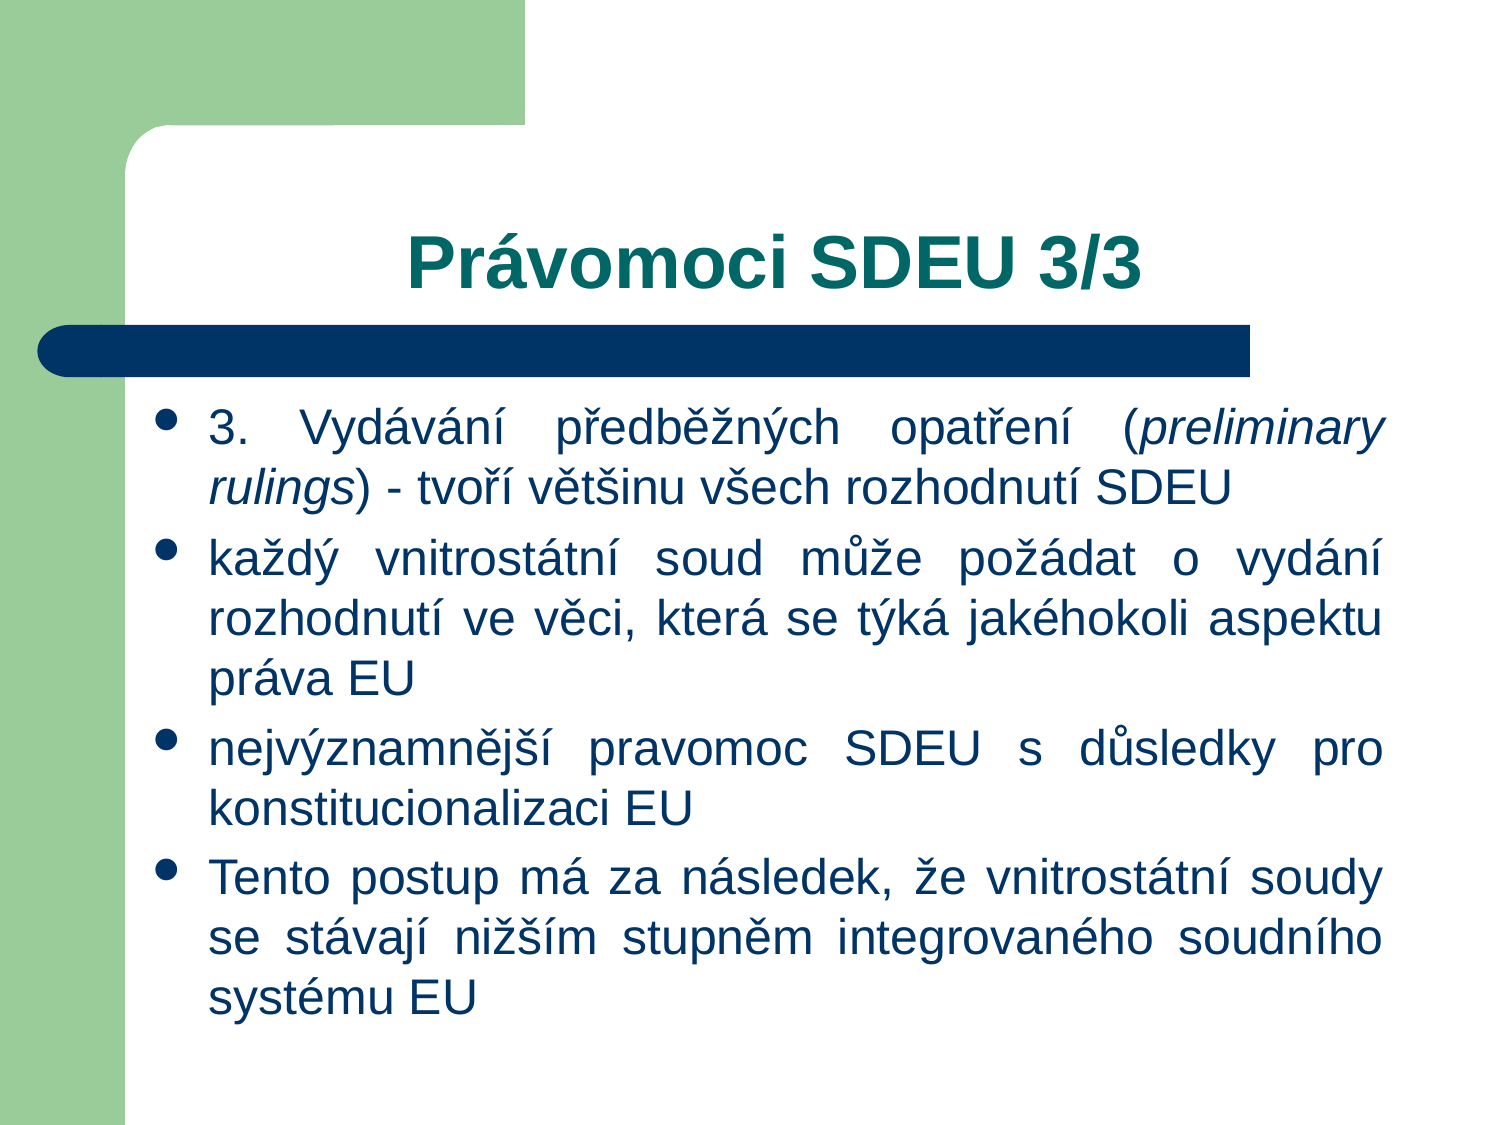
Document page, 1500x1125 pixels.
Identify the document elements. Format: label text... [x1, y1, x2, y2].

title Právomoci SDEU 3/3 [125, 125, 1425, 313]
list 3. Vydávání předběžných opatření (preliminary rulings) - tvoří většinu všech rozhodnutí SDEU každý vnitrostátní soud může požádat o vydání rozhodnutí ve věci, která se týká jakéhokoli aspektu práva EU nejvýznamnější pravomoc SDEU s důsledky pro konstitucionalizaci EU Tento postup má za následek, že vnitrostátní soudy se stávají nižším stupněm integrovaného soudního systému EU [137, 387, 1400, 1035]
